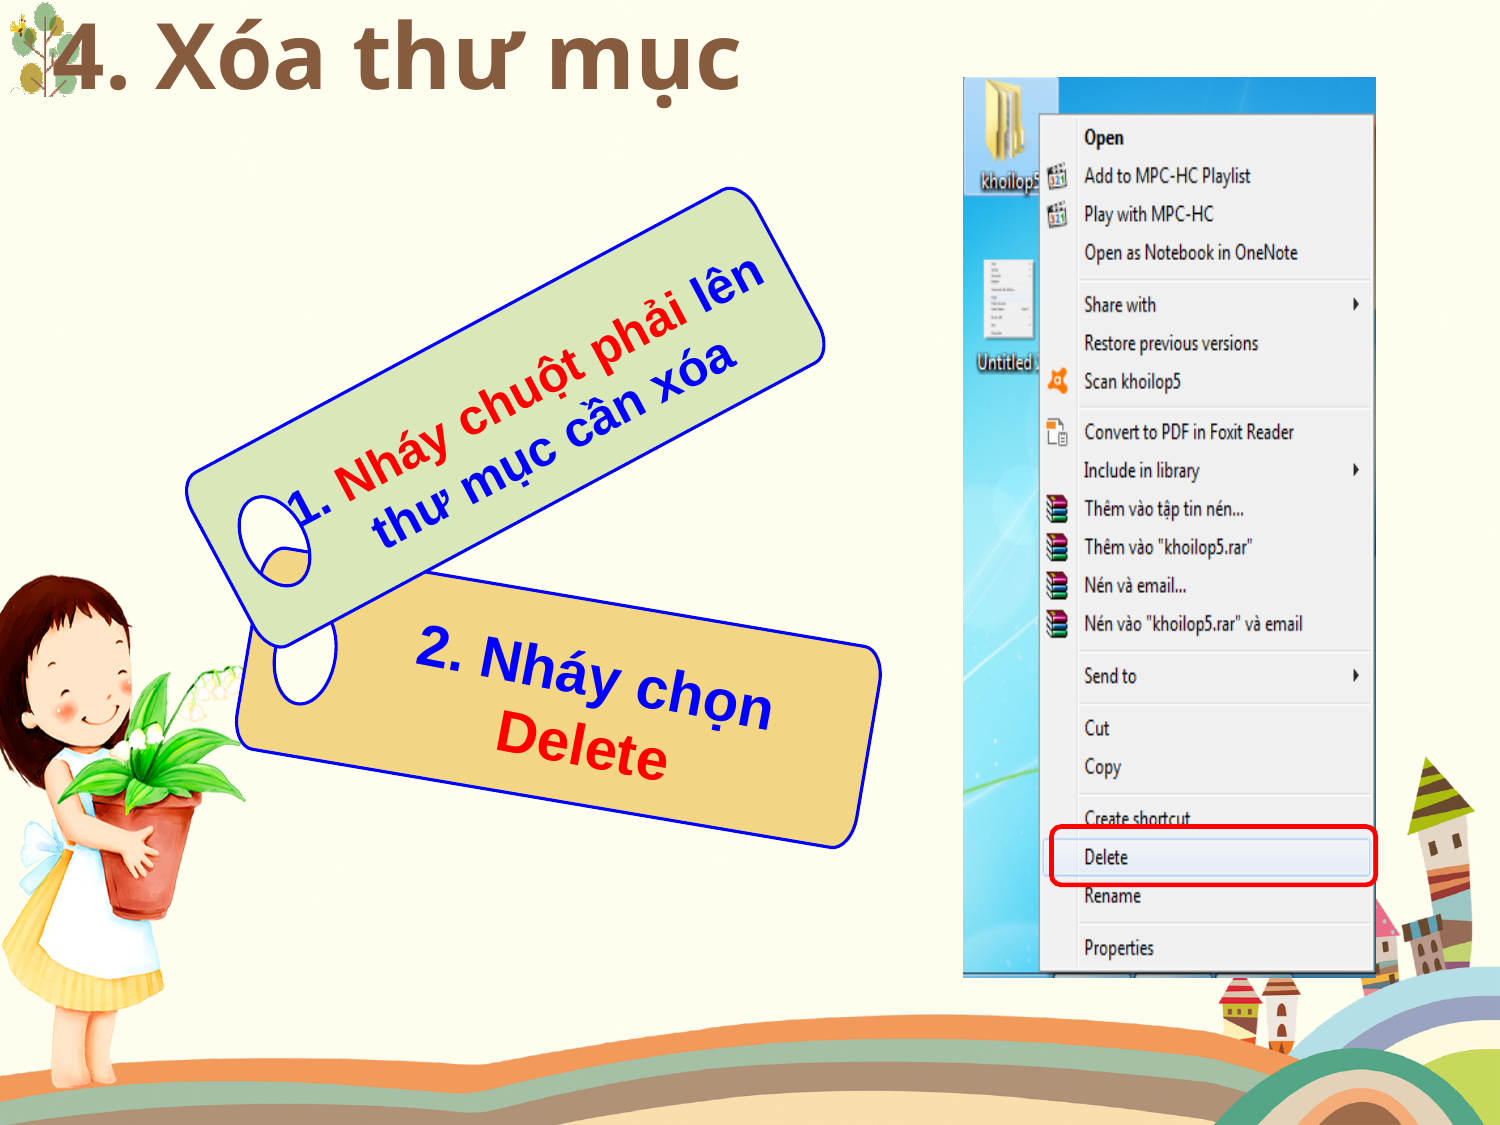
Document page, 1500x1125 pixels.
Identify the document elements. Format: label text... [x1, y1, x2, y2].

picture [0, 0, 1500, 1125]
text_box [359, 339, 825, 592]
text_box 4. Xóa thư mục [38, 0, 759, 115]
text_box 1. Nháy chuột phải lên thư mục cần xóa [238, 212, 837, 615]
text_box [185, 187, 763, 530]
text_box [253, 563, 337, 649]
text_box [253, 571, 882, 849]
text_box 2. Nháy chọn Delete [311, 582, 869, 835]
text_box [260, 555, 284, 584]
